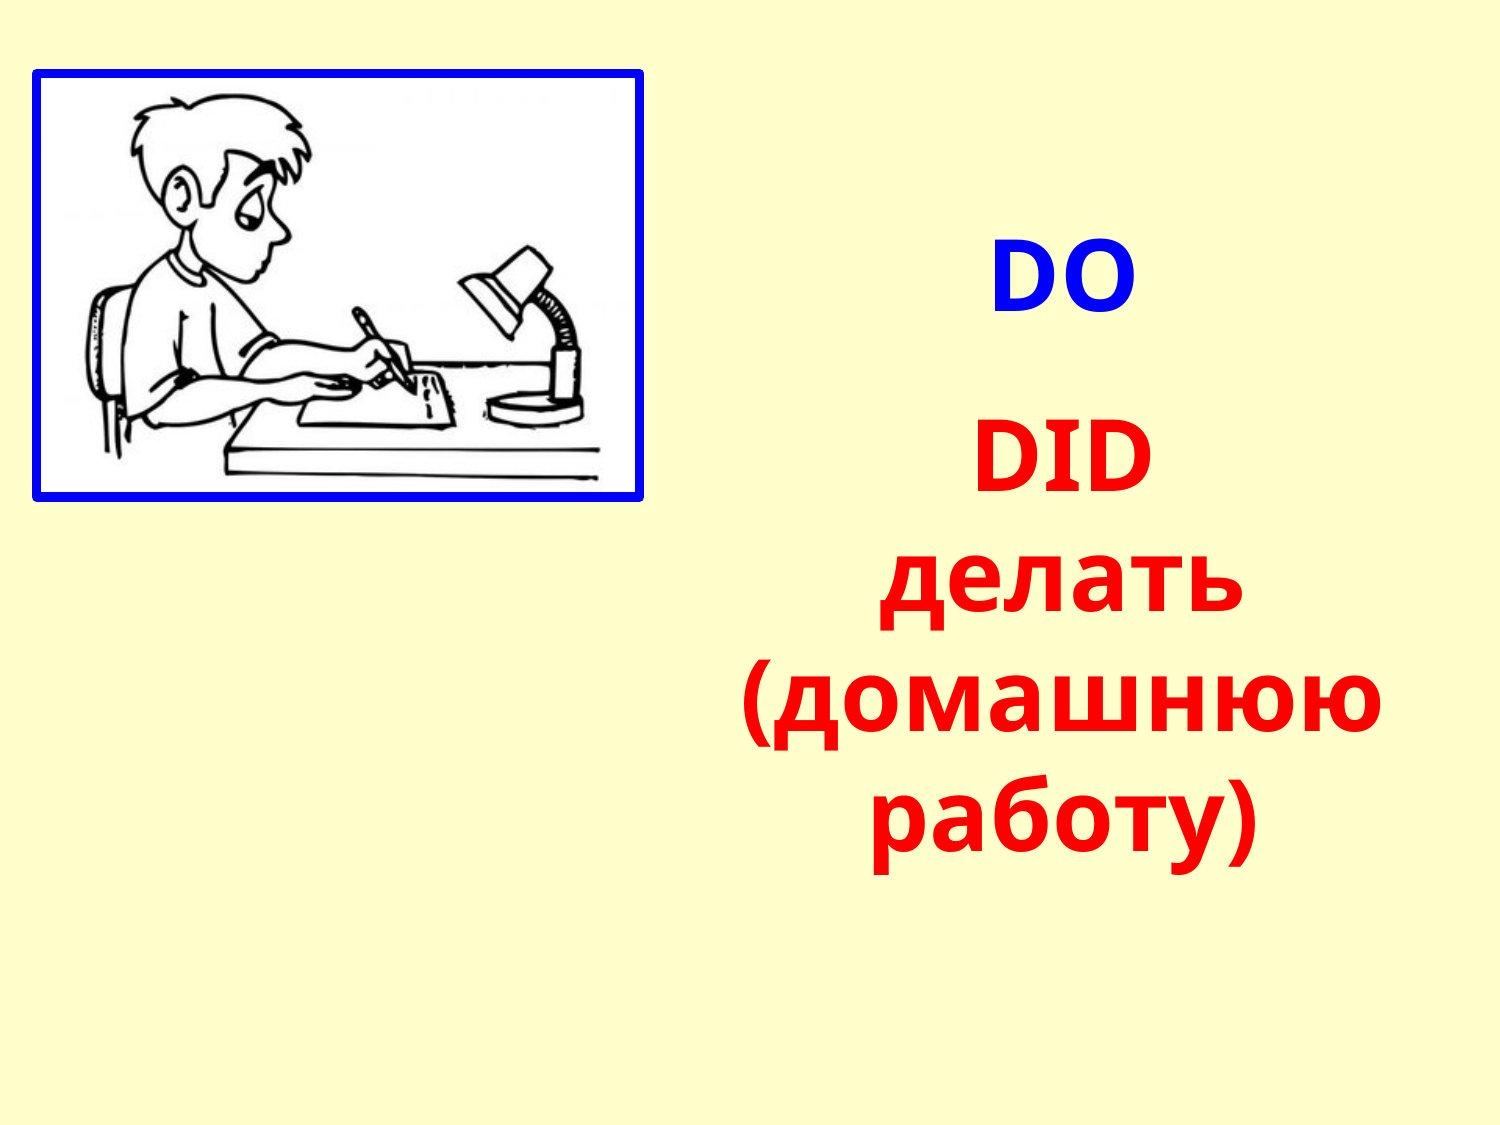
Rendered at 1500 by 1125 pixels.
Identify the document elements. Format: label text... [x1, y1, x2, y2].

text_box DO DID делать (домашнюю работу) [690, 196, 1436, 917]
picture [40, 77, 636, 493]
